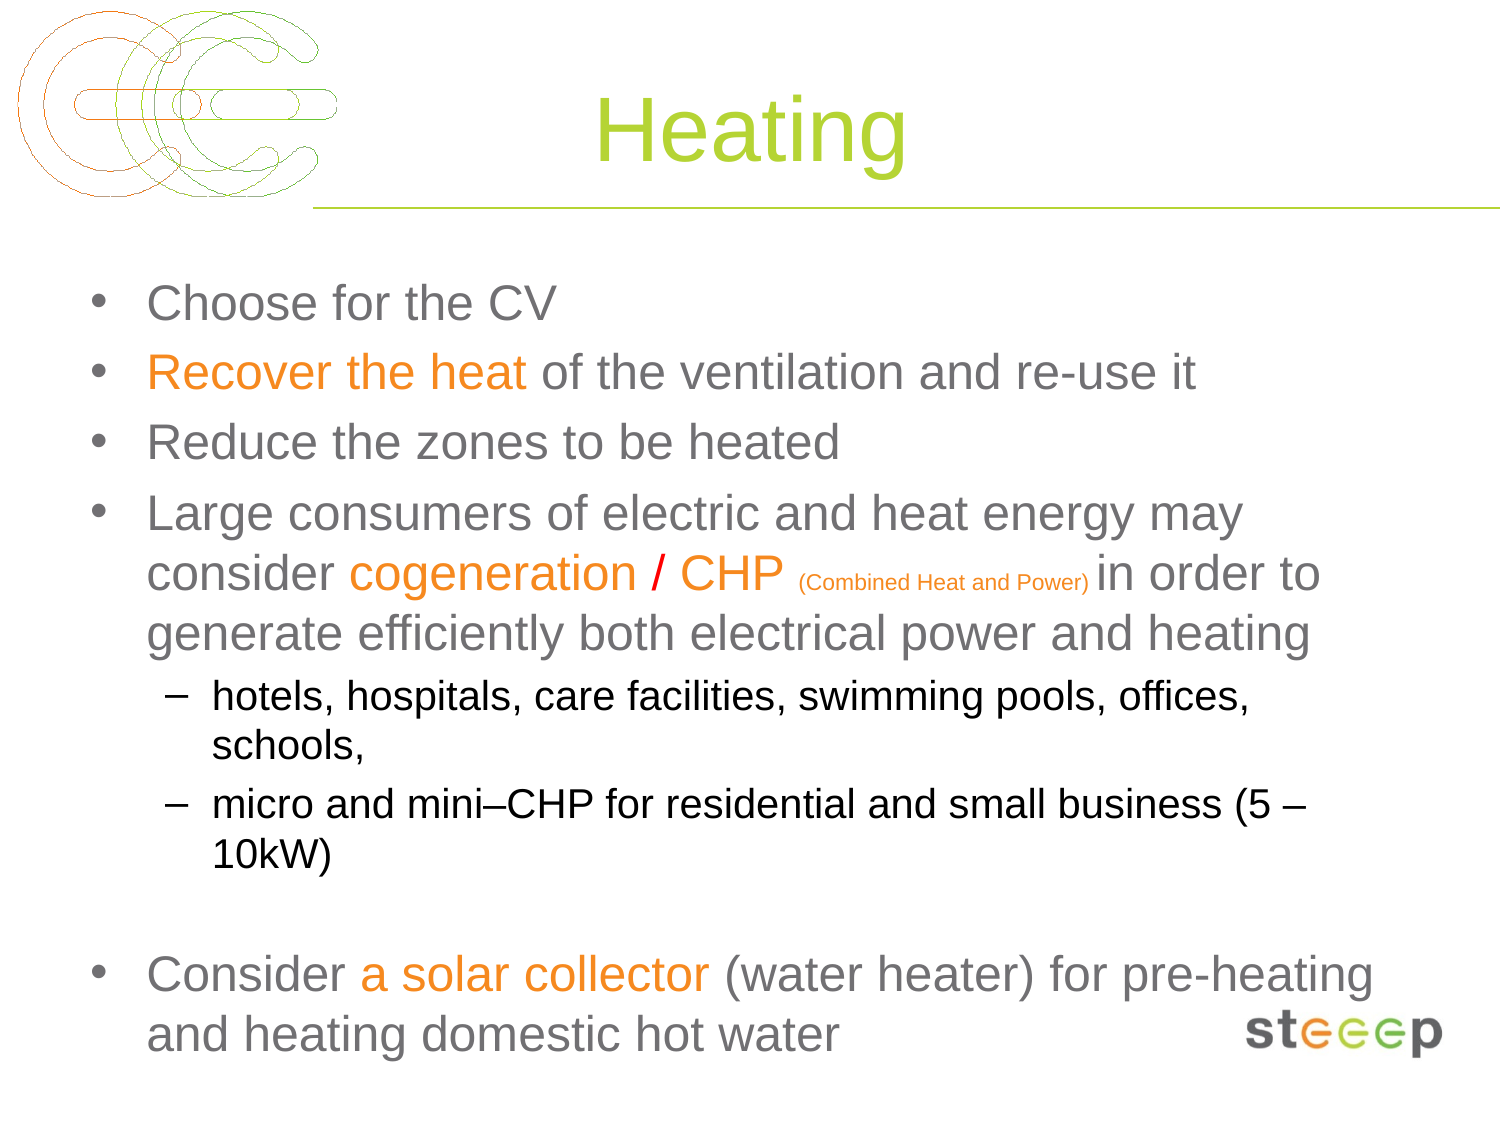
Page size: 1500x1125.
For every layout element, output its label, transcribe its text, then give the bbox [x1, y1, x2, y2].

title Heating [76, 30, 1427, 219]
picture [1187, 968, 1500, 1125]
list Choose for the CV Recover the heat of the ventilation and re-use it Reduce the zones to be heated Large consumers of electric and heat energy may consider cogeneration / CHP (Combined Heat and Power) in order to generate efficiently both electrical power and heating hotels, hospitals, care facilities, swimming pools, offices, schools, micro and mini–CHP for residential and small business (5 – 10kW) Consider a solar collector (water heater) for pre-heating and heating domestic hot water [75, 262, 1425, 1005]
picture [17, 11, 337, 197]
